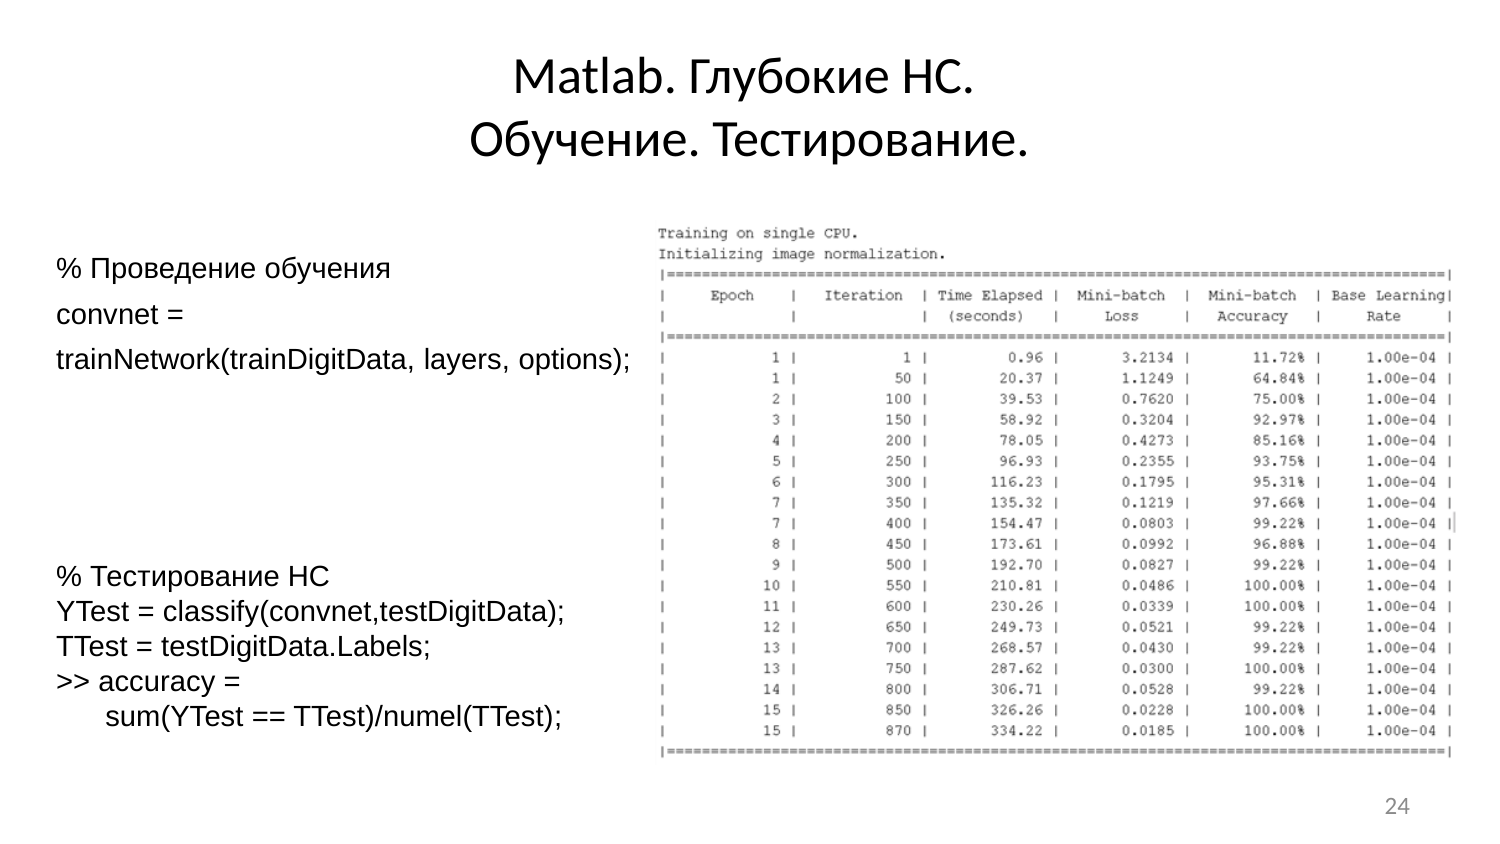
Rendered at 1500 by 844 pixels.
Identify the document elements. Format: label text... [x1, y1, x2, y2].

picture [655, 220, 1458, 765]
text_box % Проведение обучения convnet = trainNetwork(trainDigitData, layers, options); % Тестирование НС YTest = classify(convnet,testDigitData); TTest = testDigitData.Labels; >> accuracy = sum(YTest == TTest)/numel(TTest); [41, 242, 857, 775]
slide_number 24 [1074, 782, 1425, 827]
title Matlab. Глубокие НС. Обучение. Тестирование. [75, 33, 1425, 175]
